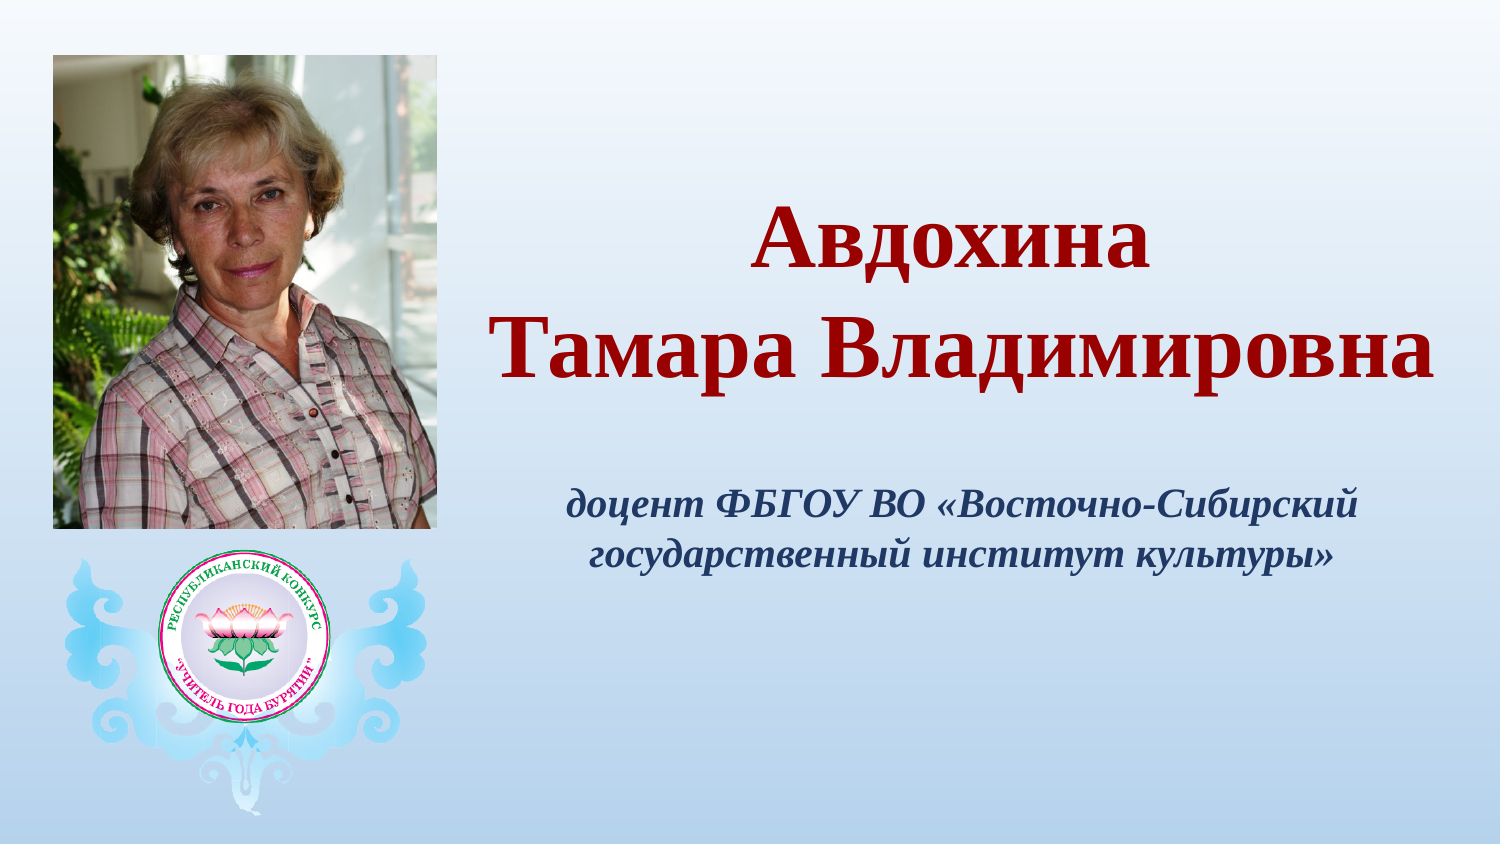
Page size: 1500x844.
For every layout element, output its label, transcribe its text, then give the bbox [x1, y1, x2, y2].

picture [52, 55, 437, 529]
text_box Авдохина Тамара Владимировна доцент ФБГОУ ВО «Восточно-Сибирский государственный институт культуры» [454, 168, 1471, 583]
picture [52, 533, 437, 844]
